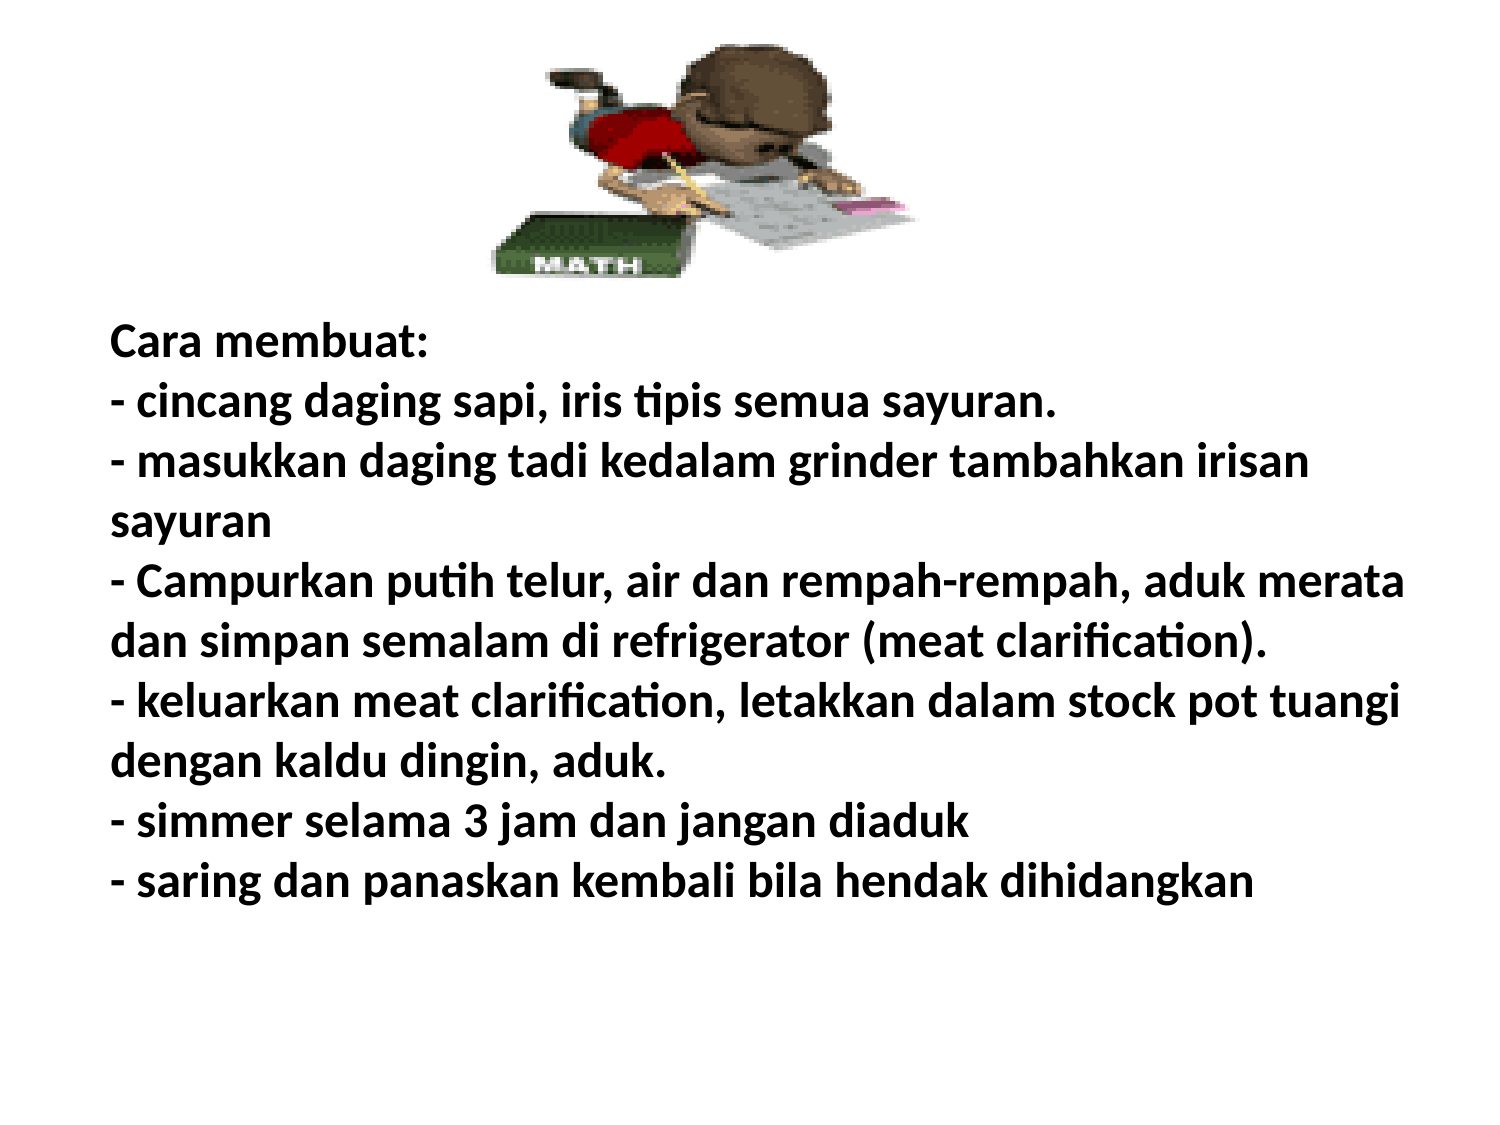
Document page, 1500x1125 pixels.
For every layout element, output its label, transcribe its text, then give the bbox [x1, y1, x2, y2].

title Cara membuat: - cincang daging sapi, iris tipis semua sayuran. - masukkan daging tadi kedalam grinder tambahkan irisan sayuran - Campurkan putih telur, air dan rempah-rempah, aduk merata dan simpan semalam di refrigerator (meat clarification). - keluarkan meat clarification, letakkan dalam stock pot tuangi dengan kaldu dingin, aduk. - simmer selama 3 jam dan jangan diaduk - saring dan panaskan kembali bila hendak dihidangkan [75, 45, 1425, 1050]
picture [487, 0, 926, 313]
